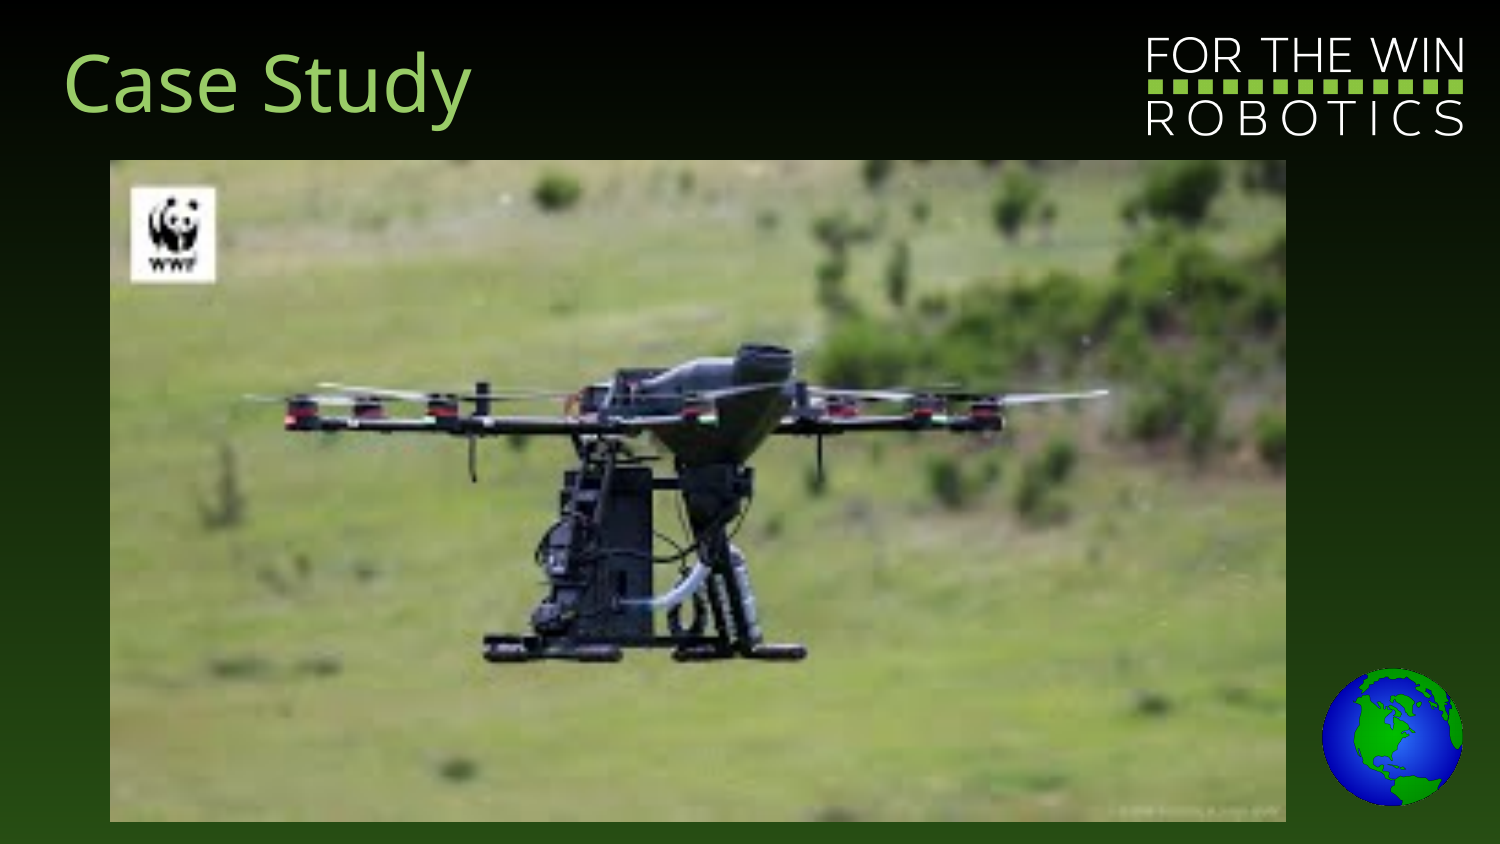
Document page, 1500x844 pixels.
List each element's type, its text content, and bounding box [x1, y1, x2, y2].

picture [1322, 667, 1463, 807]
title Case Study [51, 37, 1147, 136]
picture [109, 160, 1287, 822]
picture [1148, 37, 1463, 136]
